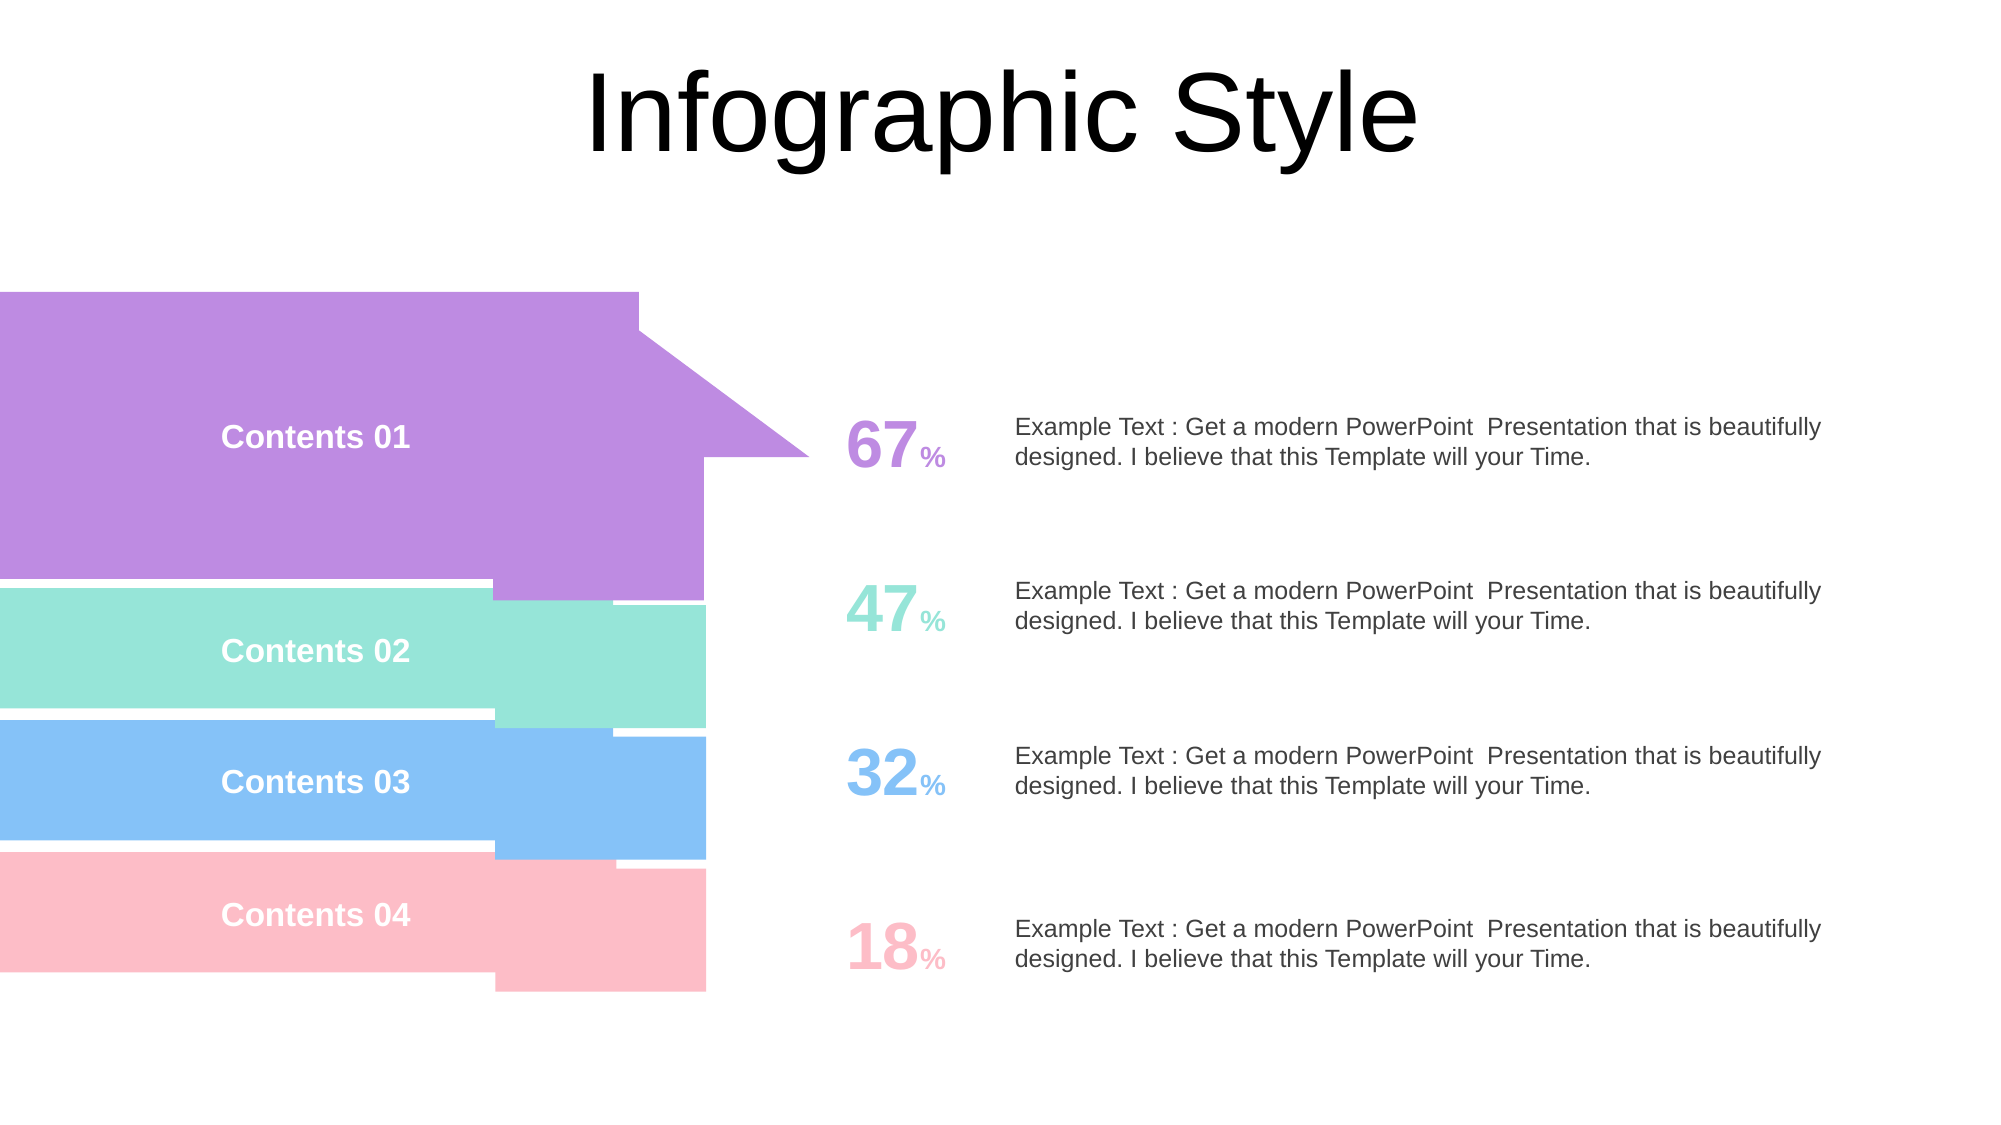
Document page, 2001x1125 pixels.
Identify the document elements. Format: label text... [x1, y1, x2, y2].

text_box 18% [831, 895, 963, 991]
text_box Example Text : Get a modern PowerPoint Presentation that is beautifully designed. I believe that this Template will your Time. [999, 905, 1850, 981]
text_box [0, 291, 810, 992]
text_box 47% [831, 557, 963, 653]
text_box 67% [831, 393, 963, 488]
text_box 32% [831, 721, 963, 817]
text_box Example Text : Get a modern PowerPoint Presentation that is beautifully designed. I believe that this Template will your Time. [999, 731, 1850, 807]
text_box Example Text : Get a modern PowerPoint Presentation that is beautifully designed. I believe that this Template will your Time. [999, 403, 1850, 478]
text_box Example Text : Get a modern PowerPoint Presentation that is beautifully designed. I believe that this Template will your Time. [999, 567, 1850, 642]
list Infographic Style [53, 46, 1952, 184]
